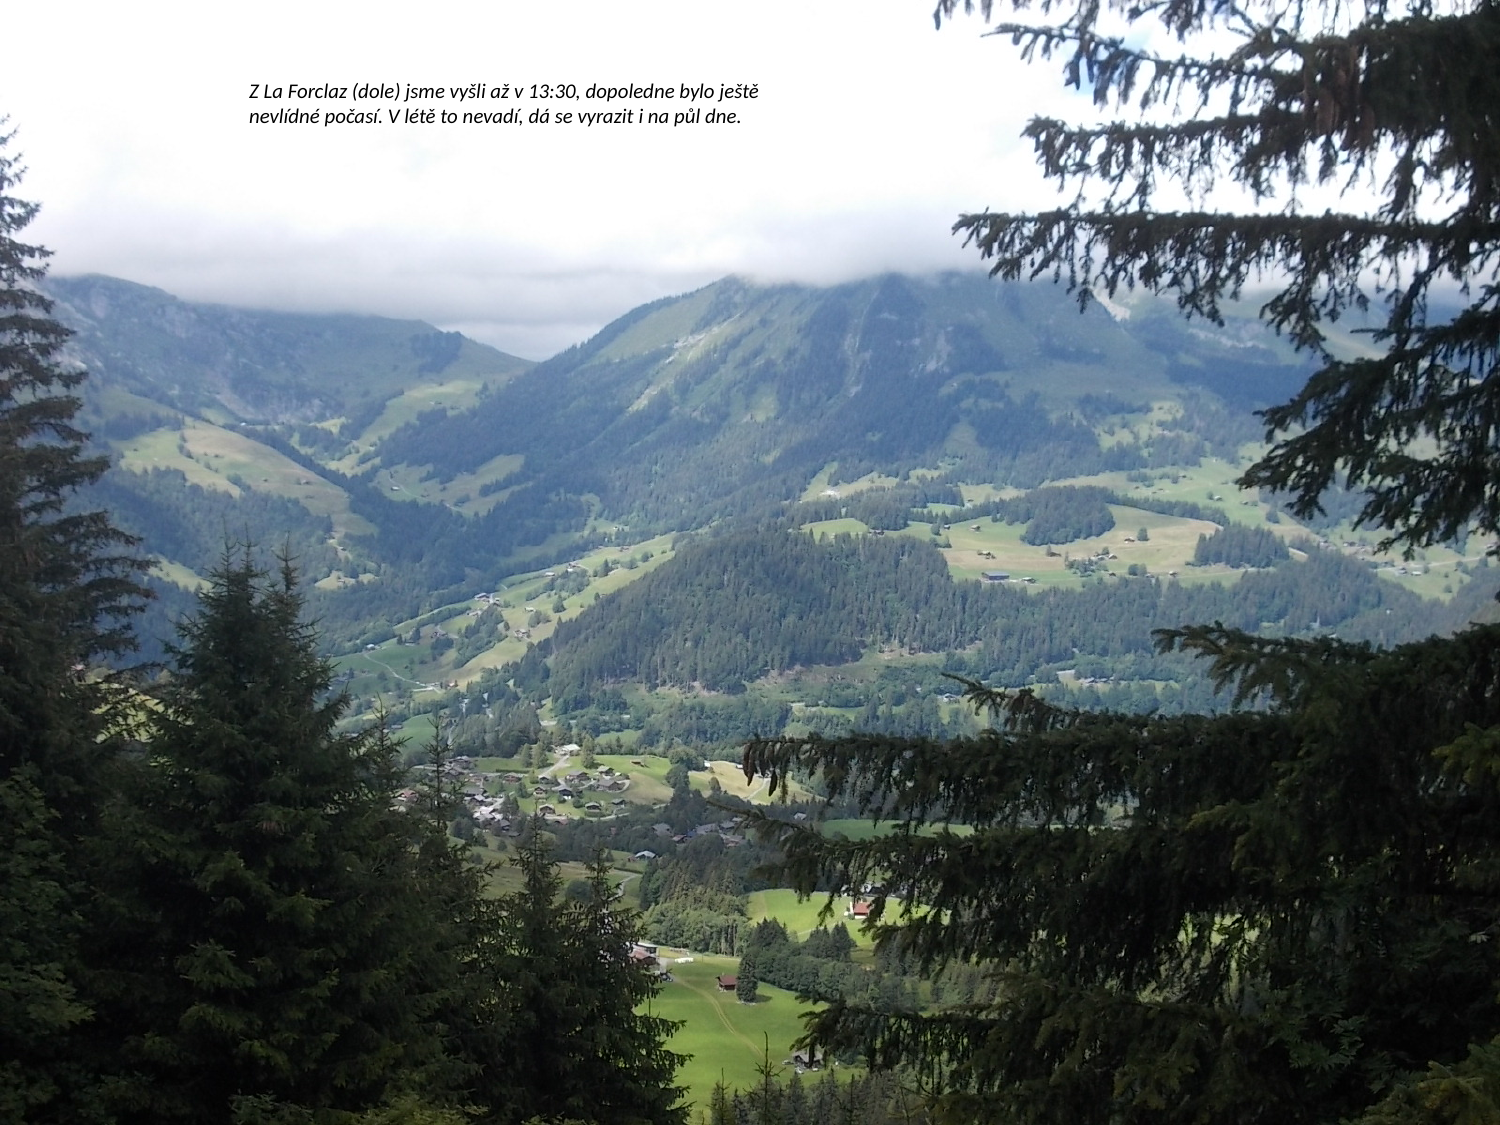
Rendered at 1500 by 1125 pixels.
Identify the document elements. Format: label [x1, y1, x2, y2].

list [0, 0, 1500, 1125]
